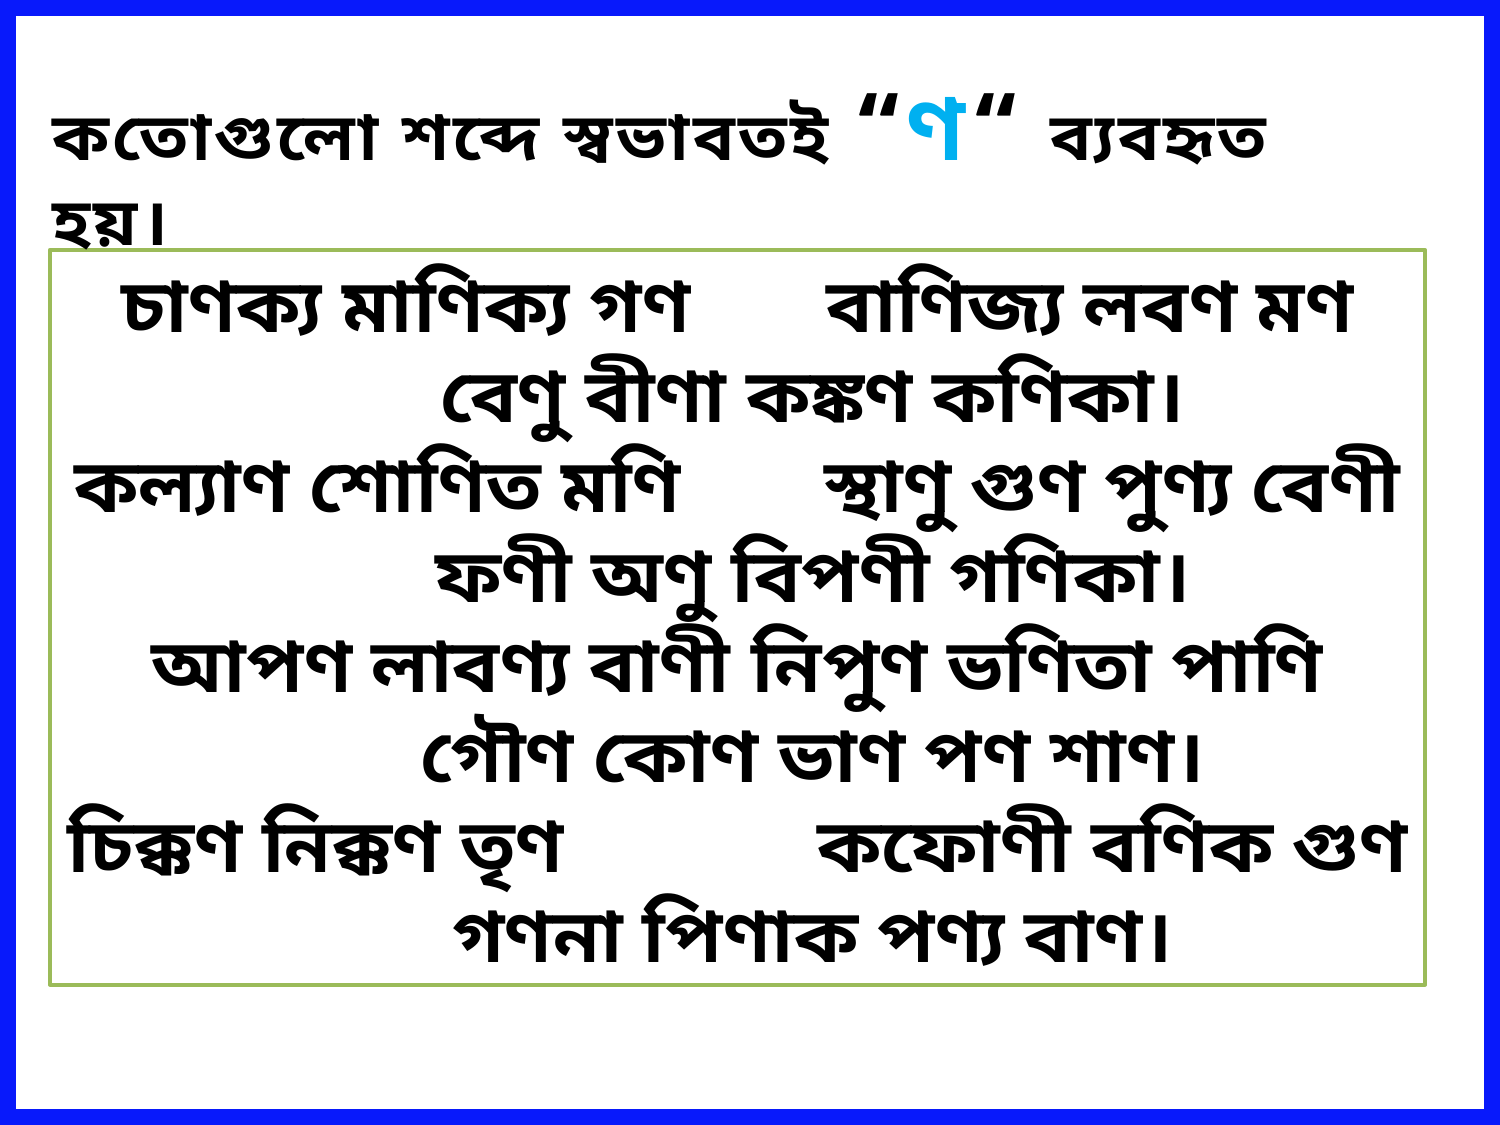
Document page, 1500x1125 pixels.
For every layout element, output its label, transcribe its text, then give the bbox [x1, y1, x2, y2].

text_box কতোগুলো শব্দে স্বভাবতই “ণ“ ব্যবহৃত হয়। [37, 61, 1325, 267]
text_box [0, 0, 1500, 1125]
text_box চাণক্য মাণিক্য গণ বাণিজ্য লবণ মণ বেণু বীণা কঙ্কণ কণিকা। কল্যাণ শোণিত মণি স্থাণু গুণ পুণ্য বেণী ফণী অণু বিপণী গণিকা। আপণ লাবণ্য বাণী নিপুণ ভণিতা পাণি গৌণ কোণ ভাণ পণ শাণ। চিক্কণ নিক্কণ তৃণ কফোণী বণিক গুণ গণনা পিণাক পণ্য বাণ। [48, 248, 1427, 987]
